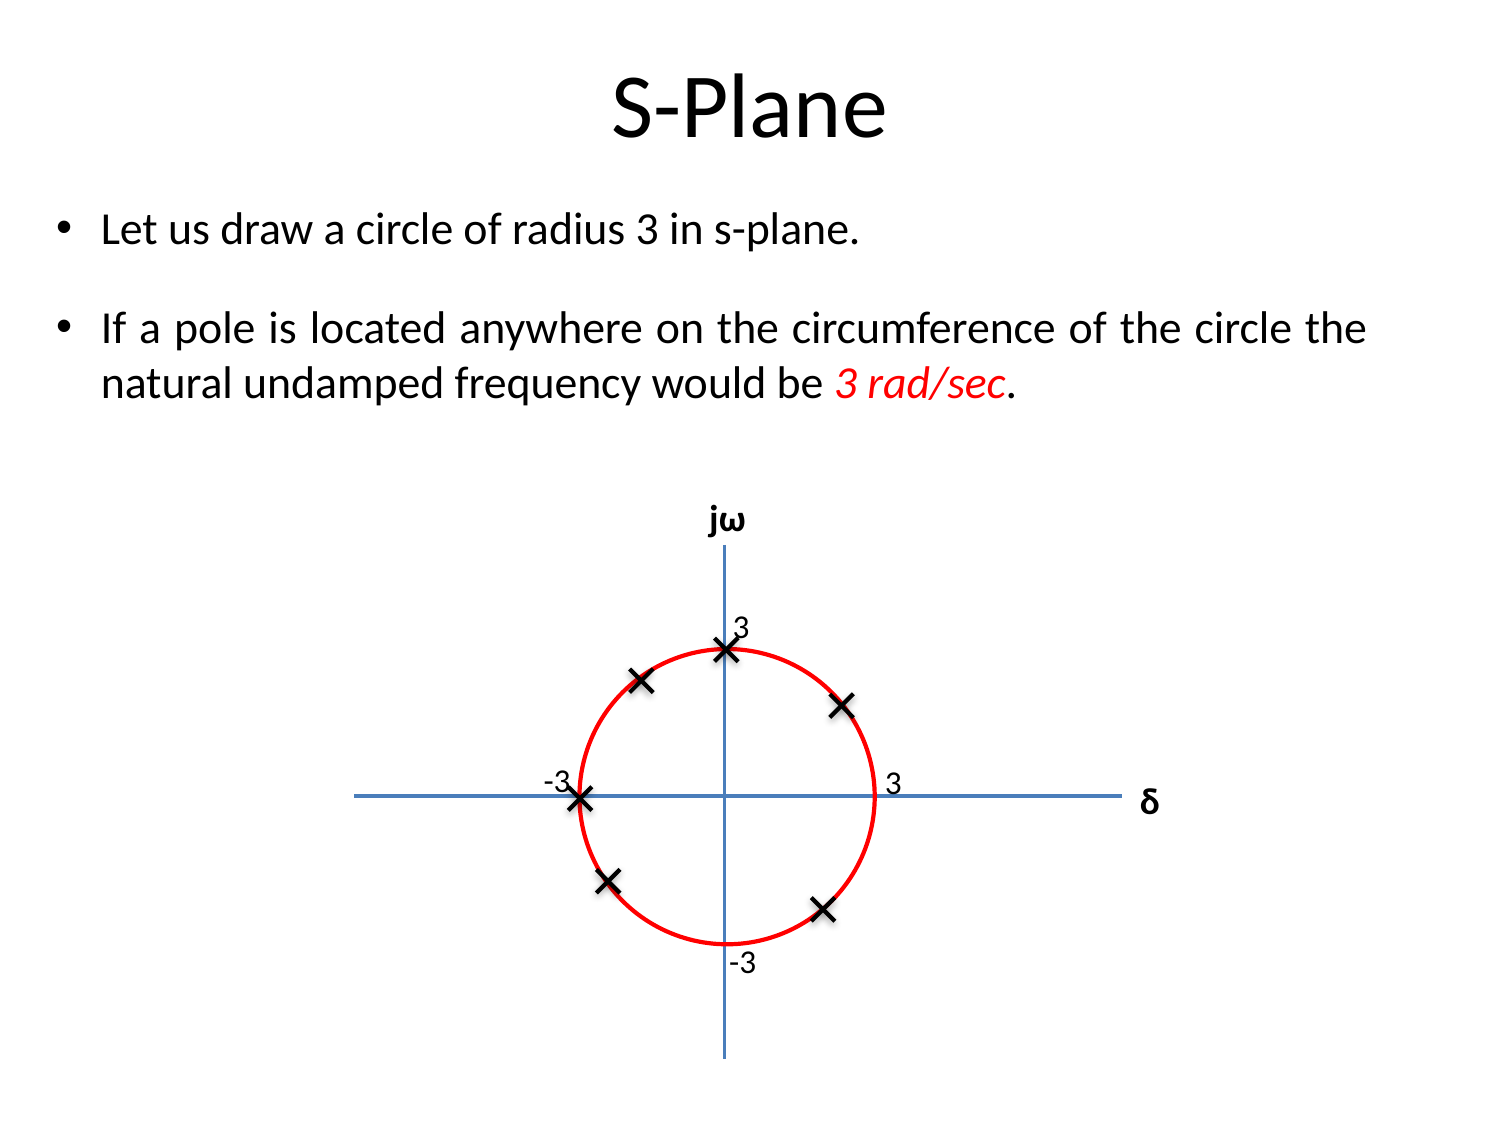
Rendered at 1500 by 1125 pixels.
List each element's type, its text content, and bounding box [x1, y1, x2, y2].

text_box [528, 597, 918, 989]
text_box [810, 897, 836, 922]
title S-Plane [75, 7, 1425, 195]
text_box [829, 693, 854, 718]
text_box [353, 486, 1176, 1059]
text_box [568, 786, 593, 811]
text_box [596, 869, 621, 894]
text_box Let us draw a circle of radius 3 in s-plane. [41, 191, 1383, 262]
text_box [714, 637, 739, 662]
text_box If a pole is located anywhere on the circumference of the circle the natural undamped frequency would be 3 rad/sec. [41, 290, 1383, 416]
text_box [629, 668, 654, 693]
